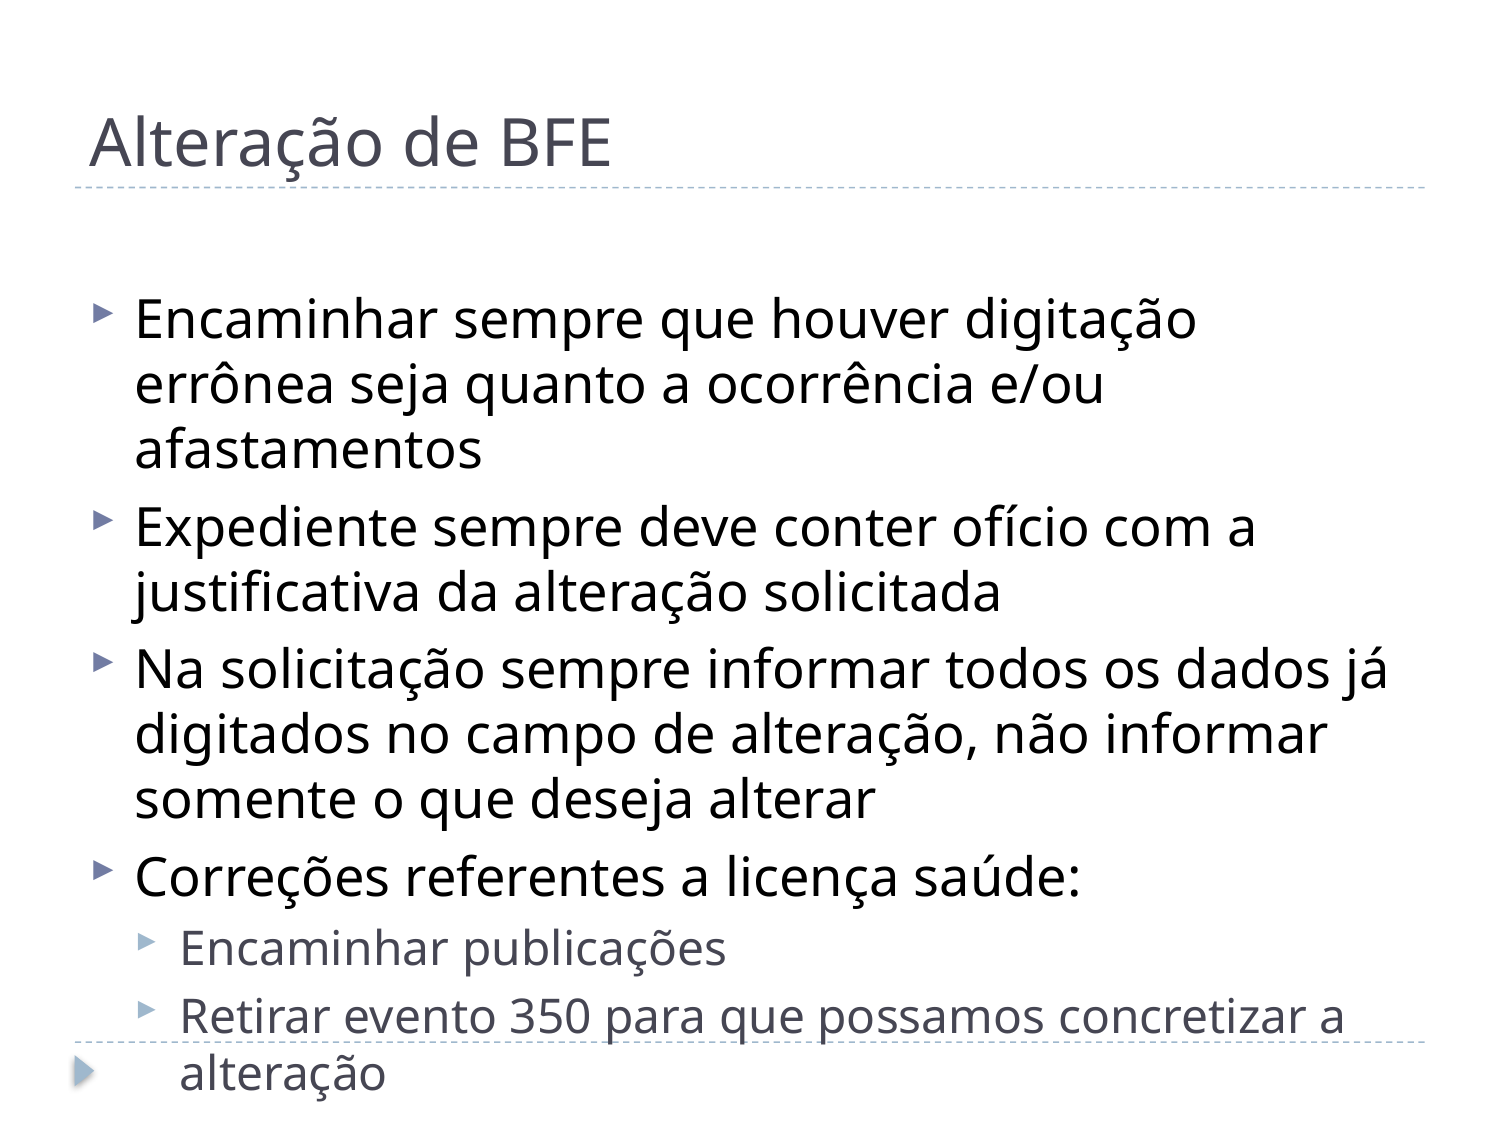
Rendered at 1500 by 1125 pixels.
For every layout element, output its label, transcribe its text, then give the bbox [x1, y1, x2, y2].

title Alteração de BFE [75, 24, 1425, 188]
list Encaminhar sempre que houver digitação errônea seja quanto a ocorrência e/ou afastamentos Expediente sempre deve conter ofício com a justificativa da alteração solicitada Na solicitação sempre informar todos os dados já digitados no campo de alteração, não informar somente o que deseja alterar Correções referentes a licença saúde: Encaminhar publicações Retirar evento 350 para que possamos concretizar a alteração [75, 200, 1425, 1010]
